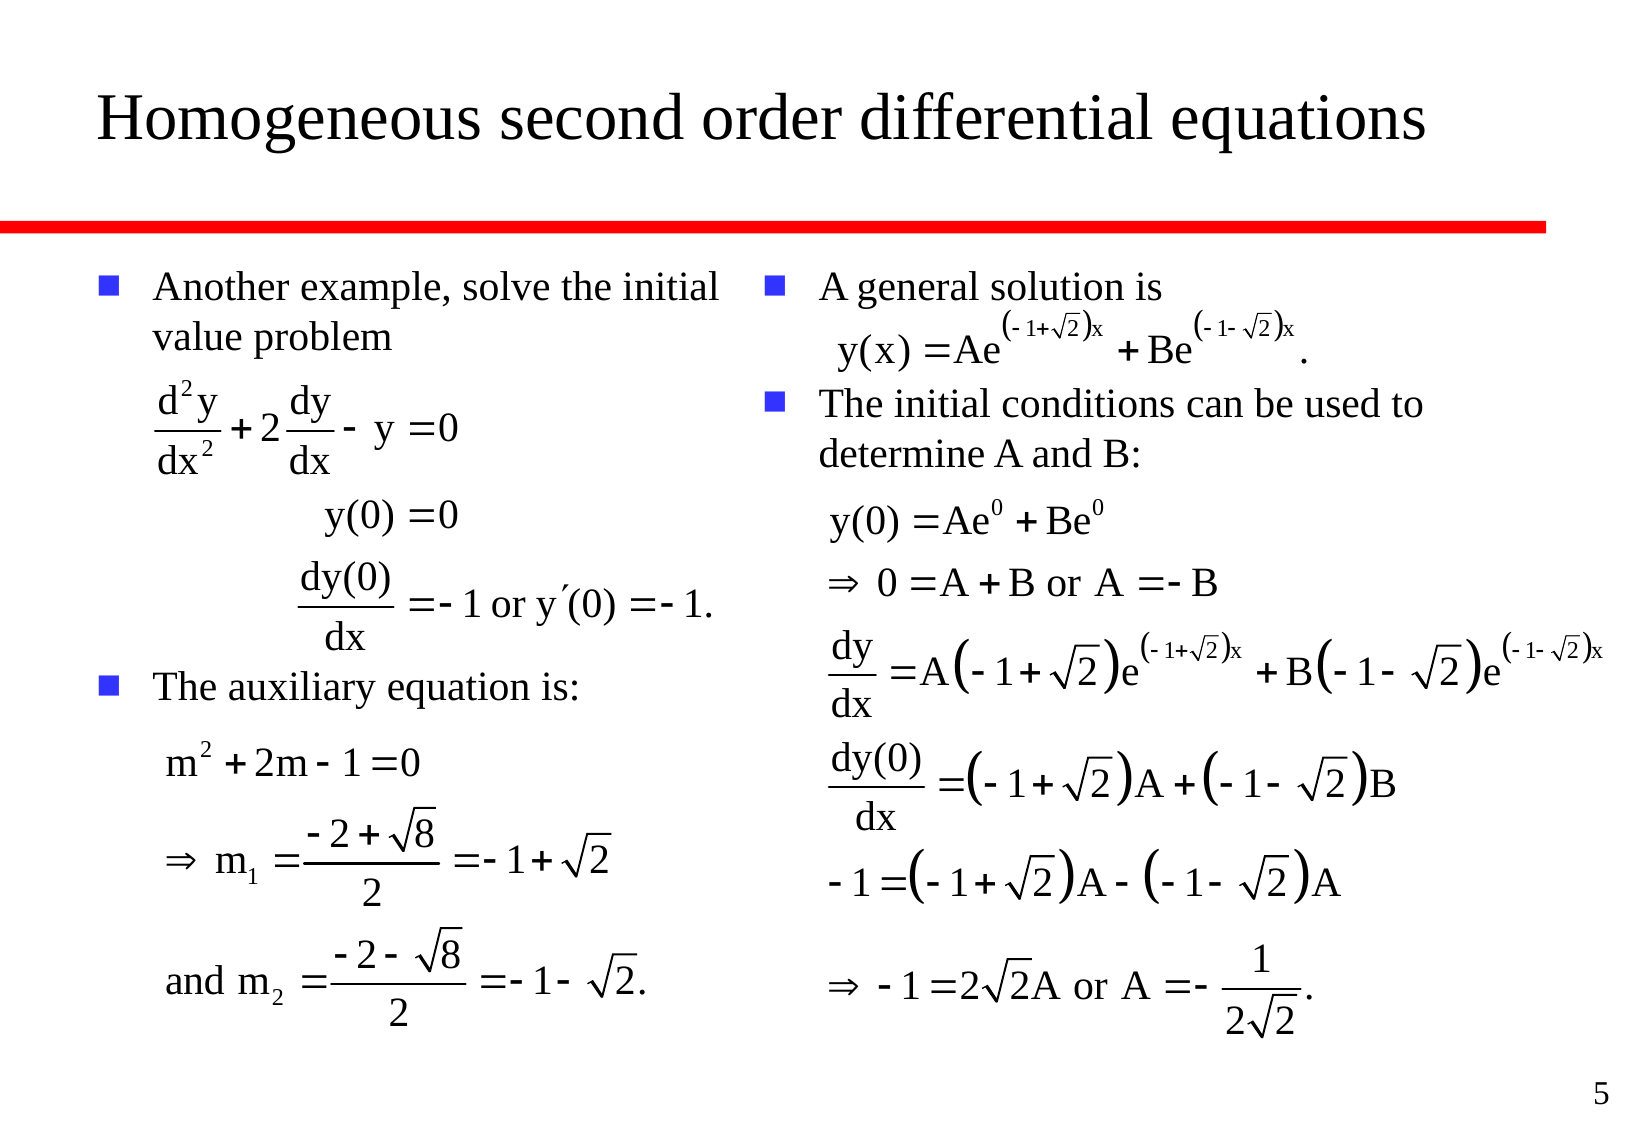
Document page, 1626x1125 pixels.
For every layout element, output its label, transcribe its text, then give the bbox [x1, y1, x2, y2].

title Homogeneous second order differential equations [80, 18, 1544, 207]
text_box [824, 492, 1613, 1043]
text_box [832, 304, 1312, 378]
list A general solution is The initial conditions can be used to determine A and B: [746, 251, 1544, 1095]
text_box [150, 371, 716, 656]
text_box 5 [1245, 1063, 1625, 1124]
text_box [161, 734, 650, 1033]
list Another example, solve the initial value problem The auxiliary equation is: [80, 251, 746, 1095]
